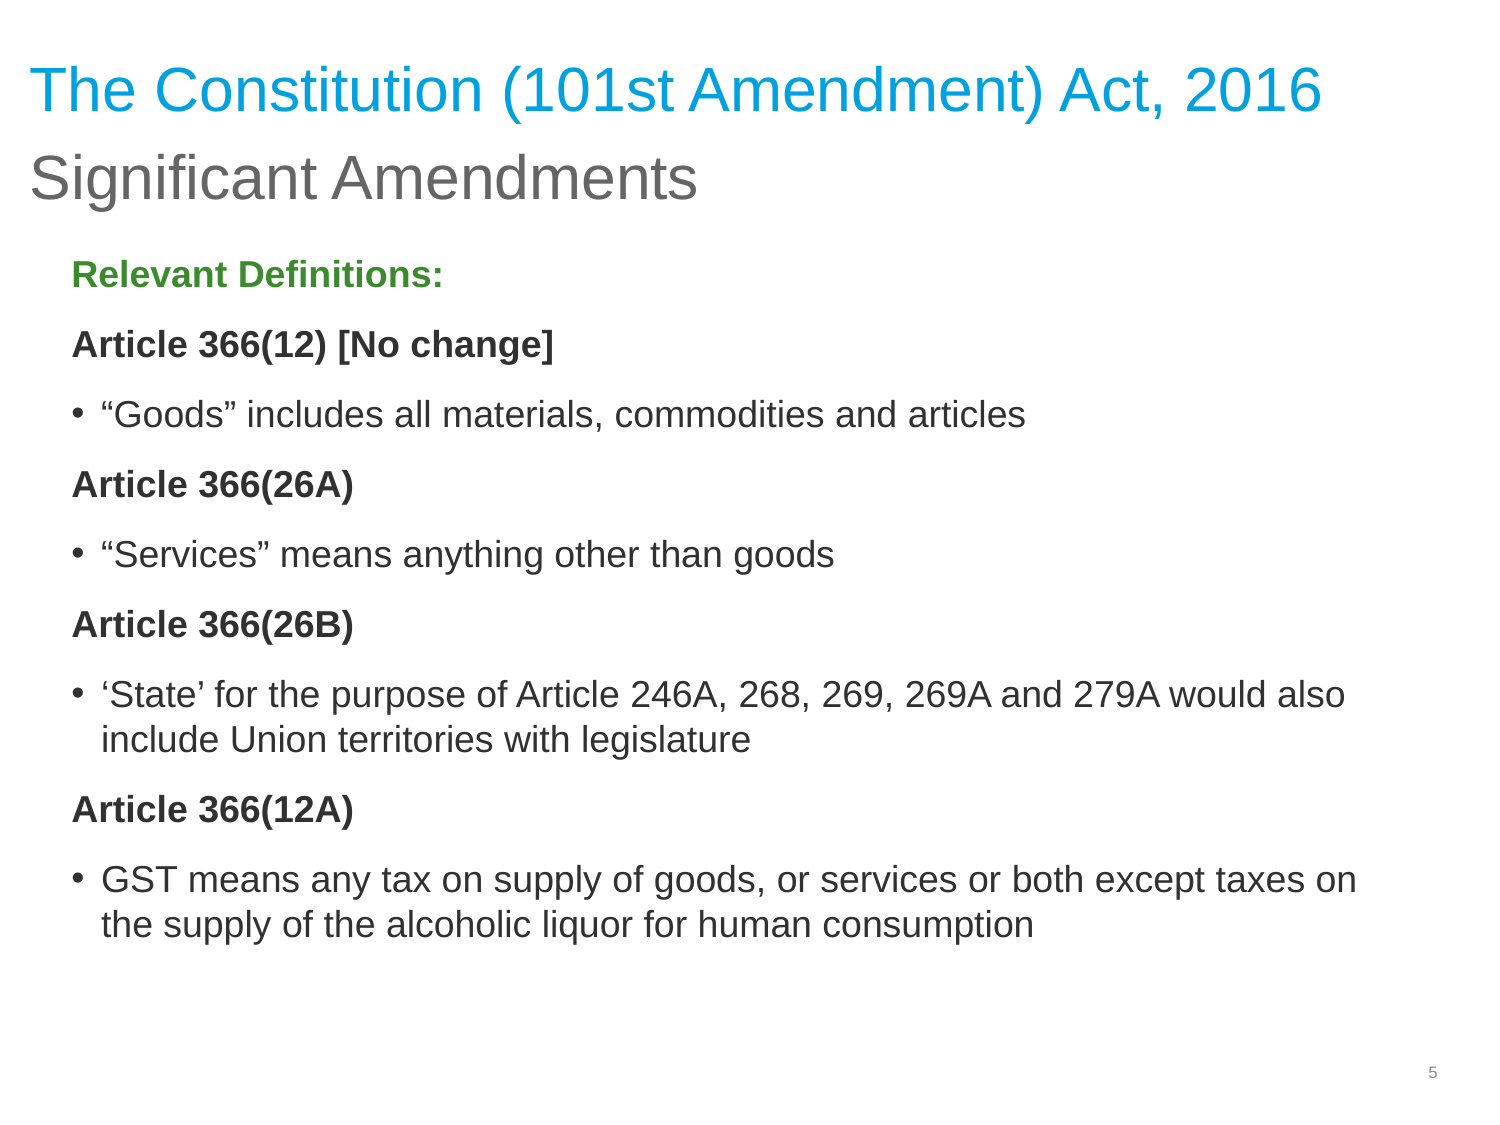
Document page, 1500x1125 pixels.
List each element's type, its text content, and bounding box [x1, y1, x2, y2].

list Relevant Definitions: Article 366(12) [No change] “Goods” includes all materials, commodities and articles Article 366(26A) “Services” means anything other than goods Article 366(26B) ‘State’ for the purpose of Article 246A, 268, 269, 269A and 279A would also include Union territories with legislature Article 366(12A) GST means any tax on supply of goods, or services or both except taxes on the supply of the alcoholic liquor for human consumption [41, 249, 1418, 995]
list Significant Amendments [0, 137, 1376, 223]
slide_number 5 [1307, 1051, 1438, 1093]
title The Constitution (101st Amendment) Act, 2016 [0, 48, 1376, 126]
